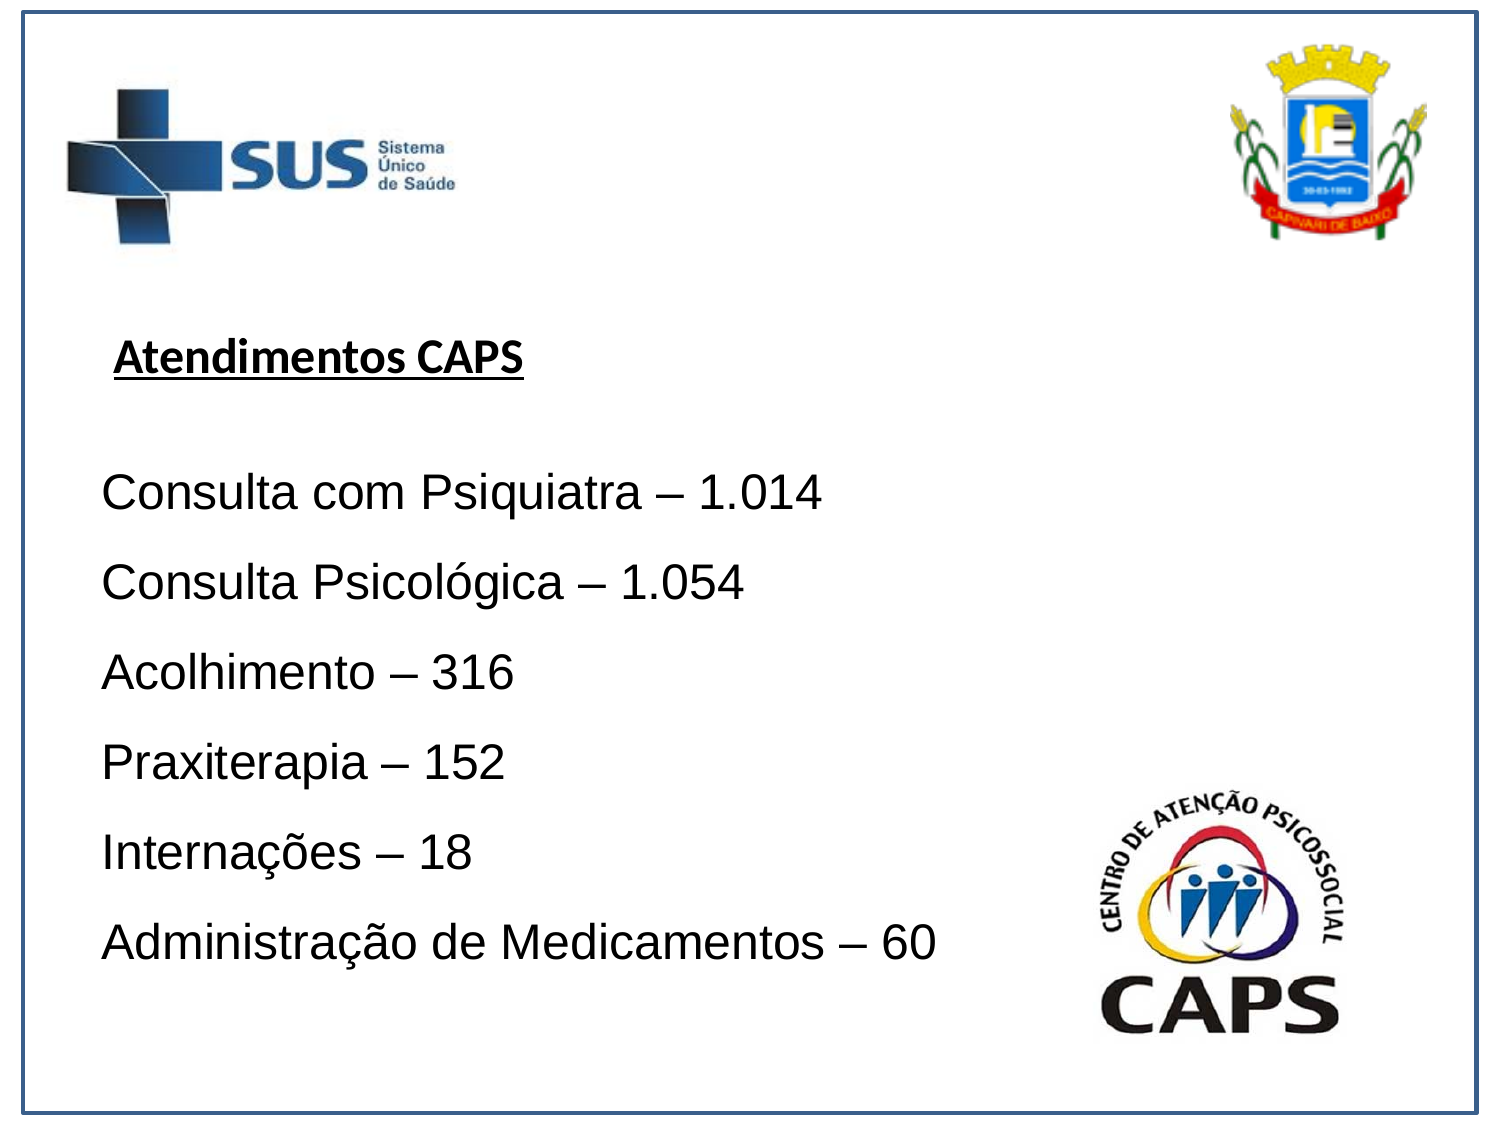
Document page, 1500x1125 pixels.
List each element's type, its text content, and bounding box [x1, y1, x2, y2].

text_box [21, 10, 1479, 1115]
picture [980, 761, 1466, 1070]
picture [1230, 34, 1427, 251]
text_box Atendimentos CAPS [98, 316, 540, 392]
picture [52, 16, 460, 320]
text_box Consulta com Psiquiatra – 1.014 Consulta Psicológica – 1.054 Acolhimento – 316 Praxiterapia – 152 Internações – 18 Administração de Medicamentos – 60 [86, 421, 967, 1125]
